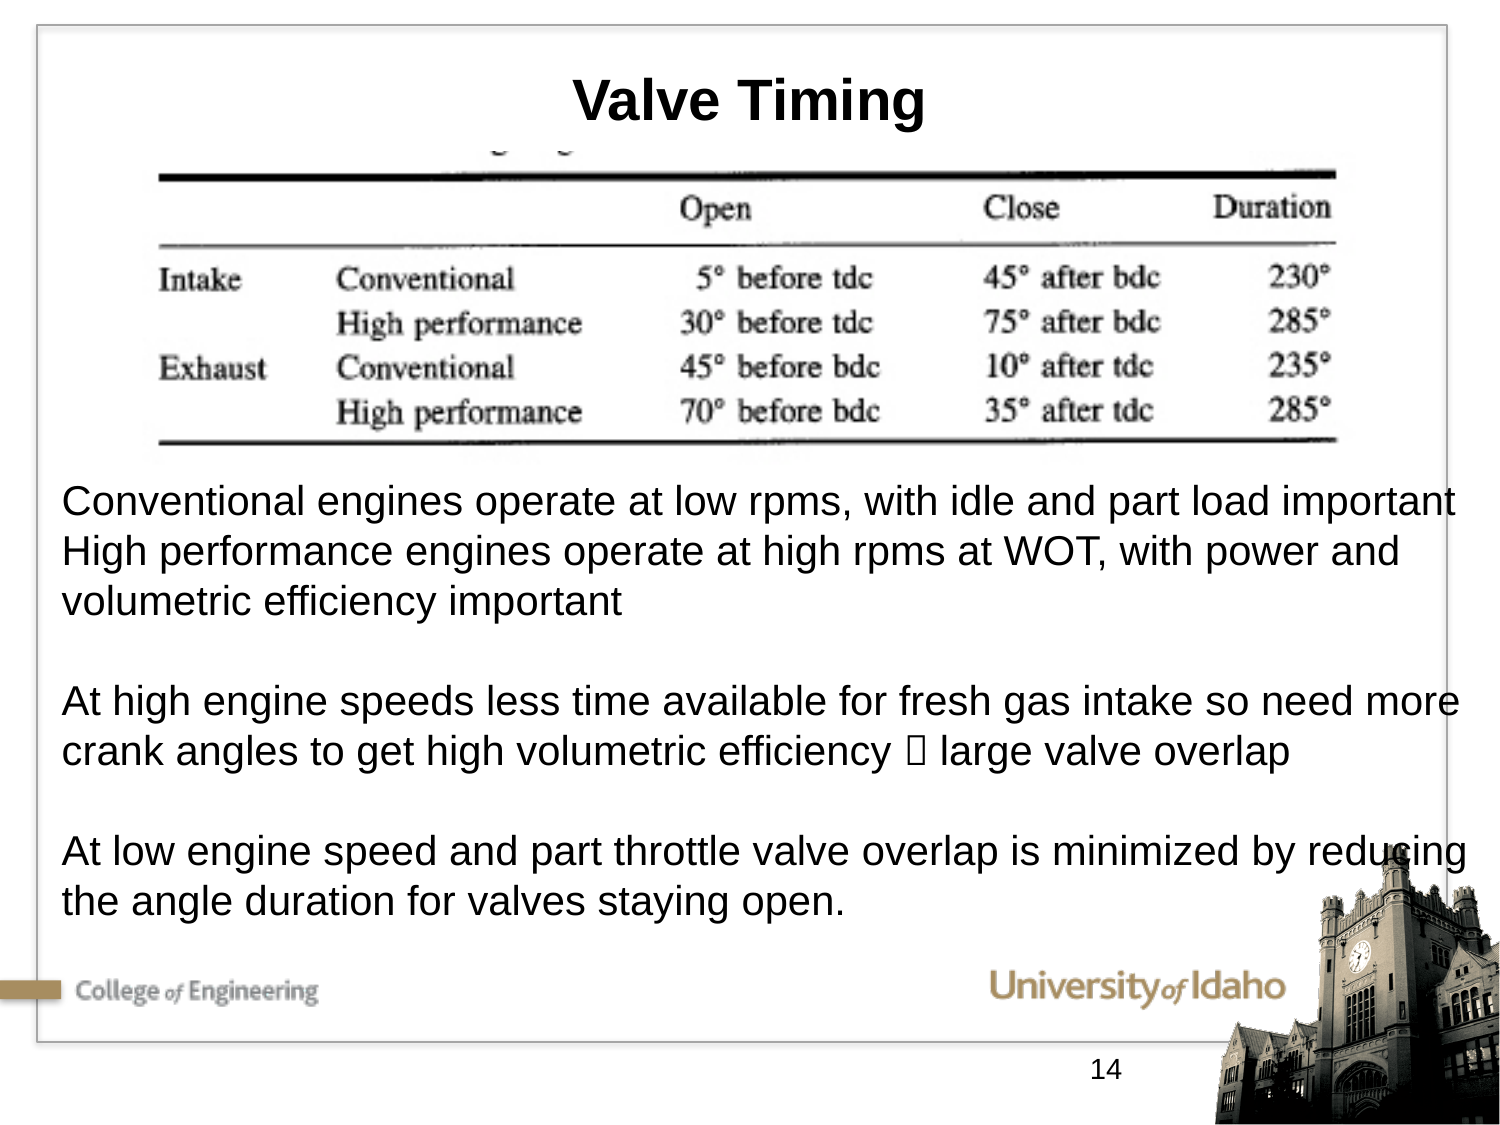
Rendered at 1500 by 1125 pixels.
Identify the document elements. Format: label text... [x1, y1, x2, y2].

text_box Valve Timing [557, 54, 943, 140]
picture [123, 151, 1377, 467]
picture [71, 982, 548, 1009]
slide_number 14 [1074, 1042, 1425, 1103]
text_box Conventional engines operate at low rpms, with idle and part load important High performance engines operate at high rpms at WOT, with power and volumetric efficiency important At high engine speeds less time available for fresh gas intake so need more crank angles to get high volumetric efficiency  large valve overlap At low engine speed and part throttle valve overlap is minimized by reducing the angle duration for valves staying open. [46, 466, 1495, 982]
picture [984, 843, 1500, 1125]
